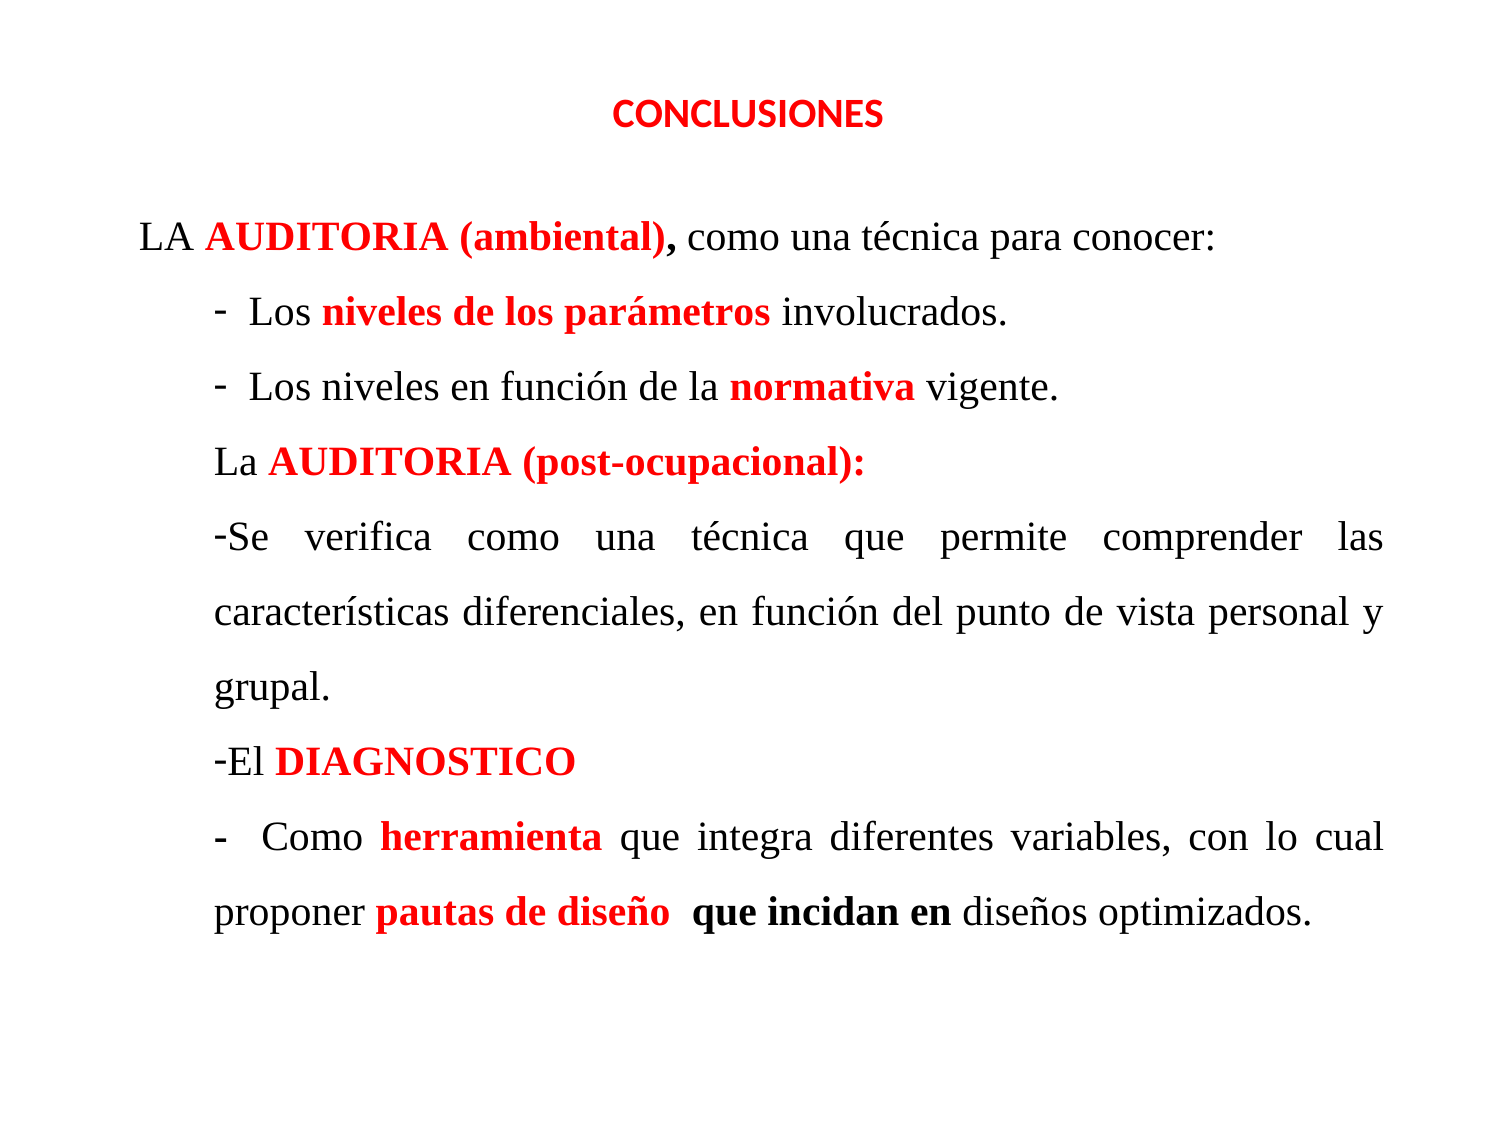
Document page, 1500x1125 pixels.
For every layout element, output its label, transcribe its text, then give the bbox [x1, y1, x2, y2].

text_box LA AUDITORIA (ambiental), como una técnica para conocer: Los niveles de los parámetros involucrados. Los niveles en función de la normativa vigente. La AUDITORIA (post-ocupacional): Se verifica como una técnica que permite comprender las características diferenciales, en función del punto de vista personal y grupal. El DIAGNOSTICO - Como herramienta que integra diferentes variables, con lo cual proponer pautas de diseño que incidan en diseños optimizados. [123, 176, 1400, 942]
text_box CONCLUSIONES [206, 78, 1291, 144]
